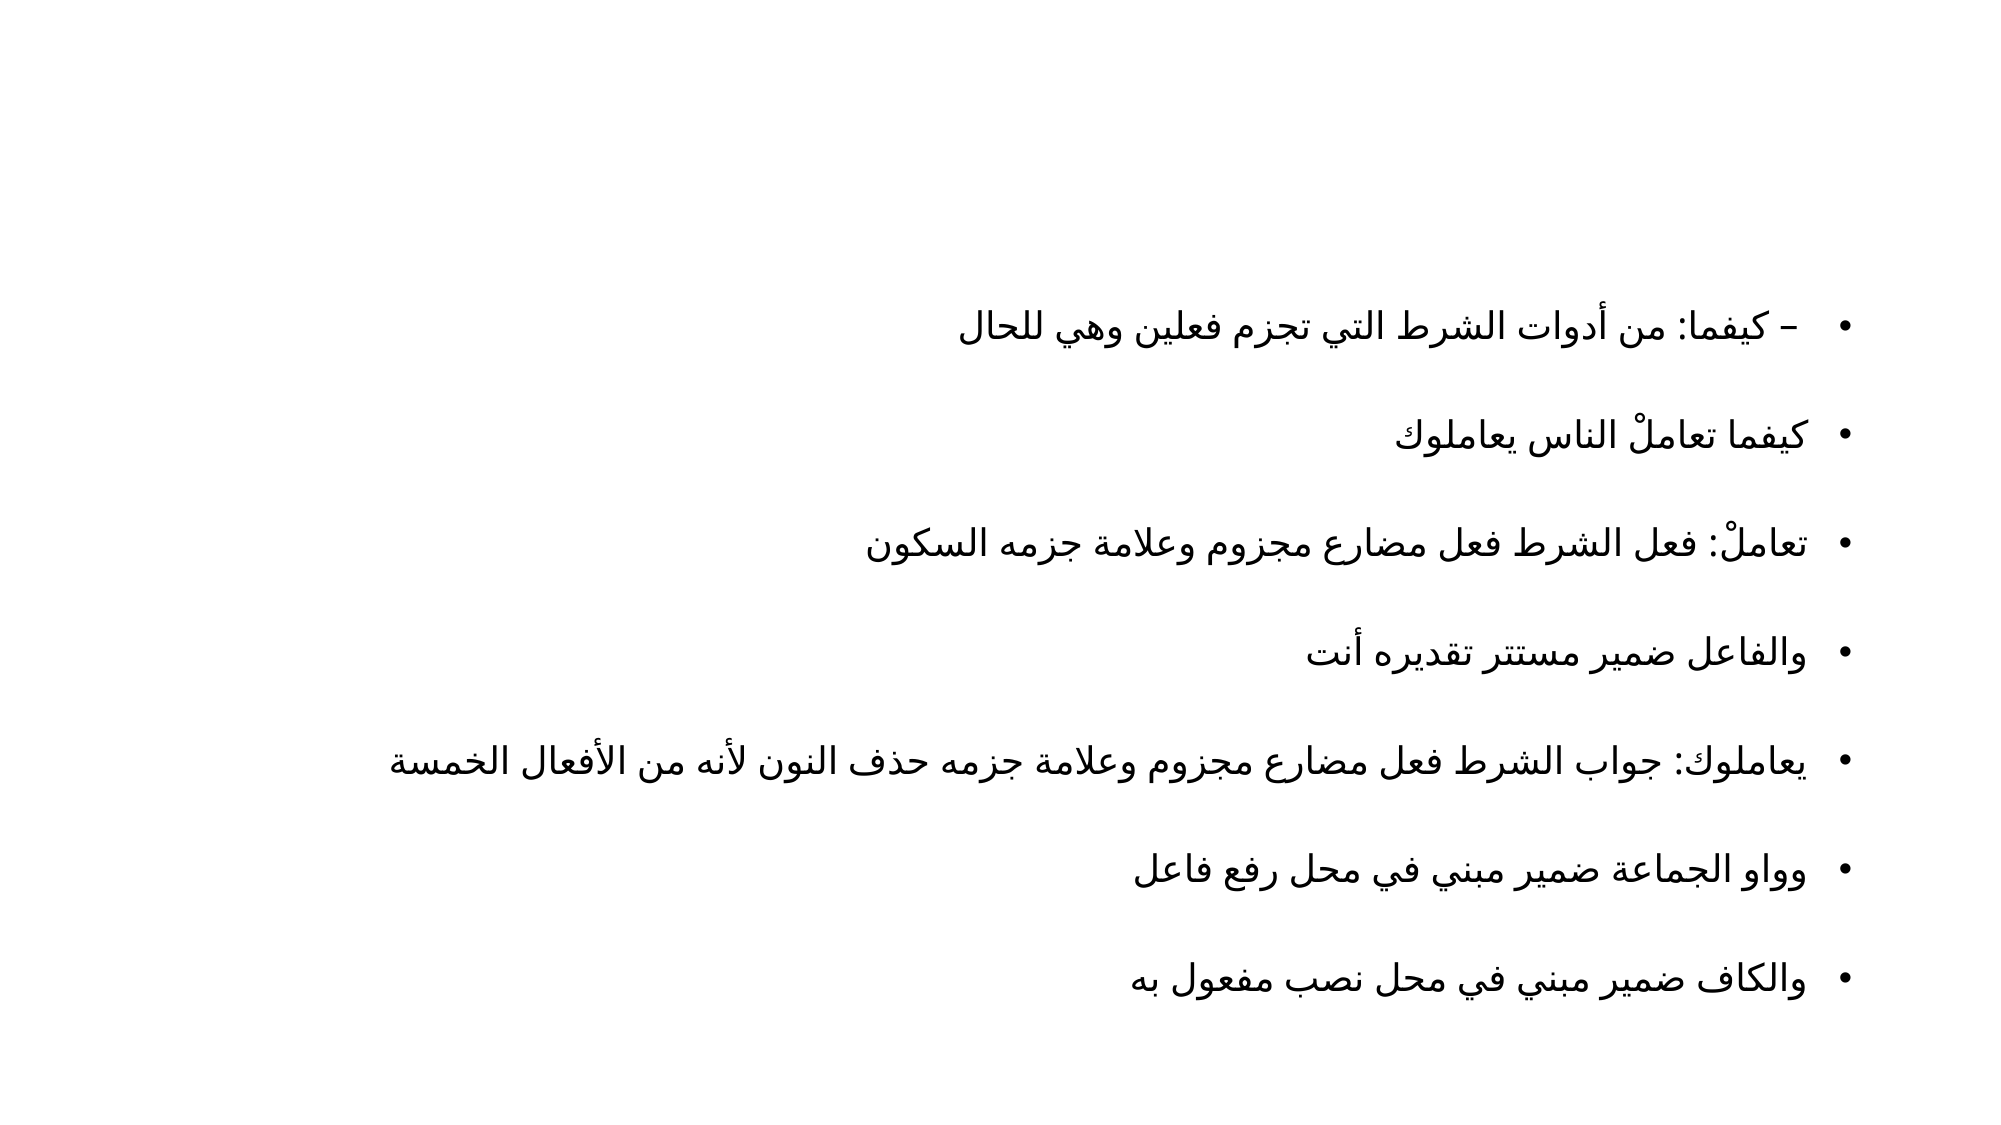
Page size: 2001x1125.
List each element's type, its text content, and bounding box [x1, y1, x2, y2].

list – كيفما: من أدوات الشرط التي تجزم فعلين وهي للحال كيفما تعاملْ الناس يعاملوك تعاملْ: فعل الشرط فعل مضارع مجزوم وعلامة جزمه السكون والفاعل ضمير مستتر تقديره أنت يعاملوك: جواب الشرط فعل مضارع مجزوم وعلامة جزمه حذف النون لأنه من الأفعال الخمسة وواو الجماعة ضمير مبني في محل رفع فاعل والكاف ضمير مبني في محل نصب مفعول به [137, 299, 1863, 1014]
